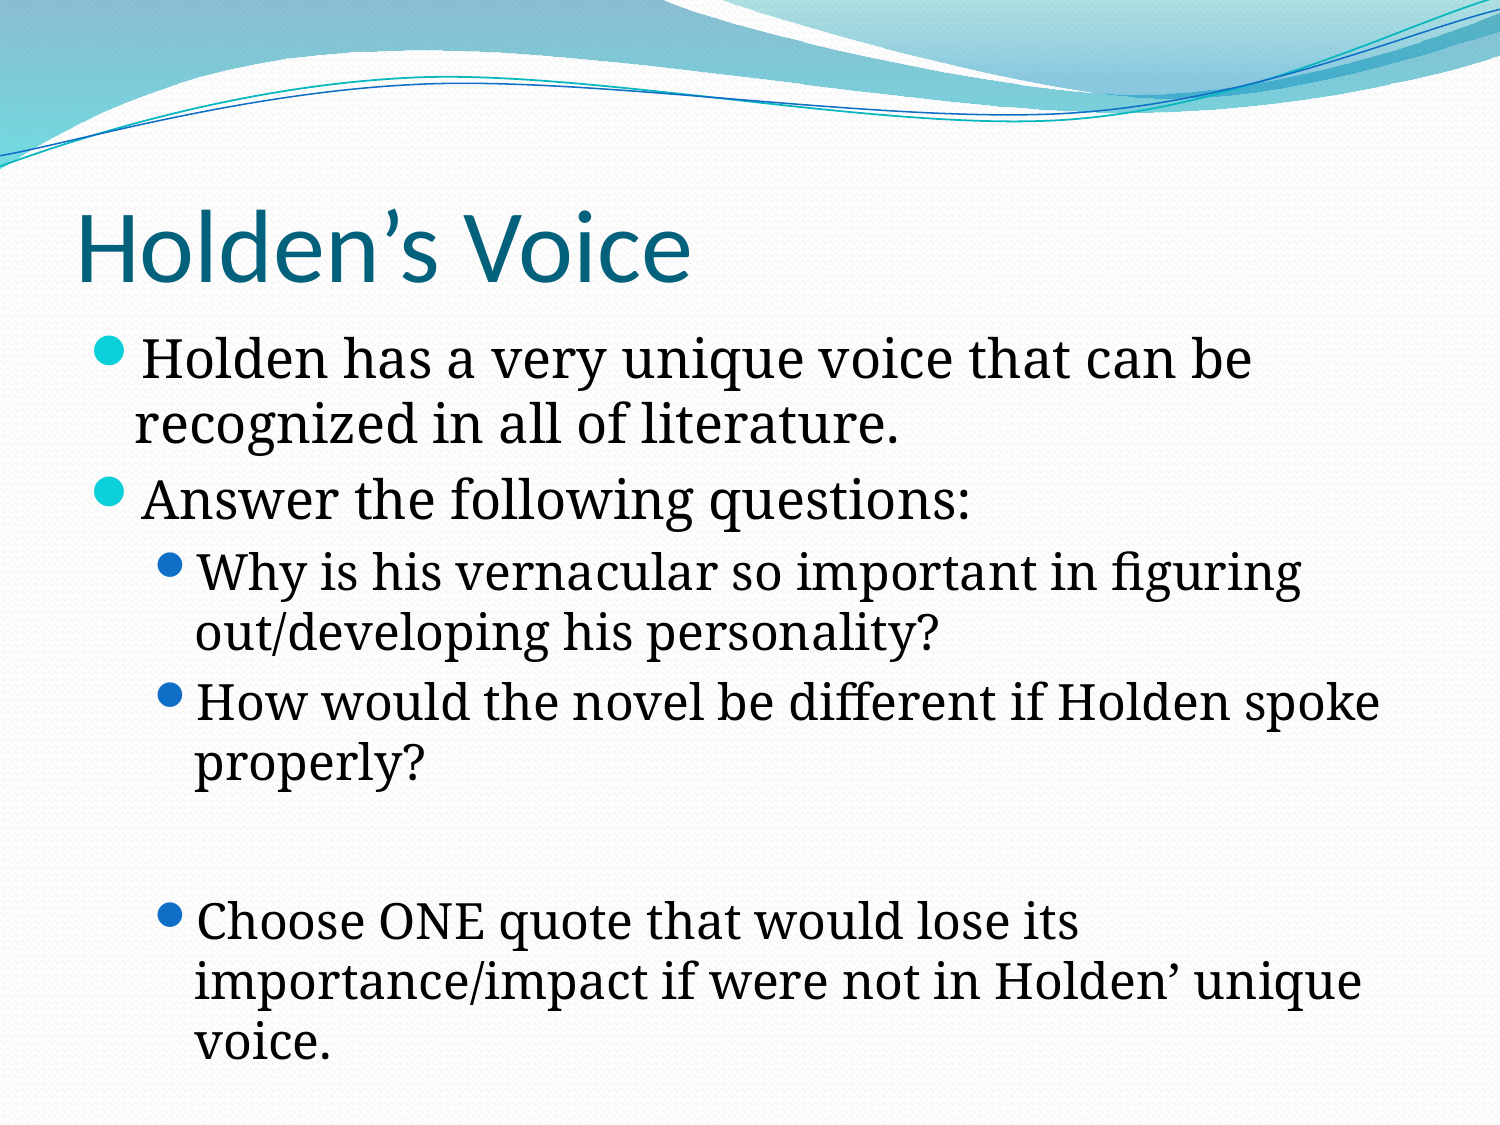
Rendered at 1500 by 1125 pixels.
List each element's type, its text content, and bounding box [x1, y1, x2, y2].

title Holden’s Voice [75, 115, 1425, 303]
list Holden has a very unique voice that can be recognized in all of literature. Answer the following questions: Why is his vernacular so important in figuring out/developing his personality? How would the novel be different if Holden spoke properly? Choose ONE quote that would lose its importance/impact if were not in Holden’ unique voice. [75, 317, 1425, 1038]
